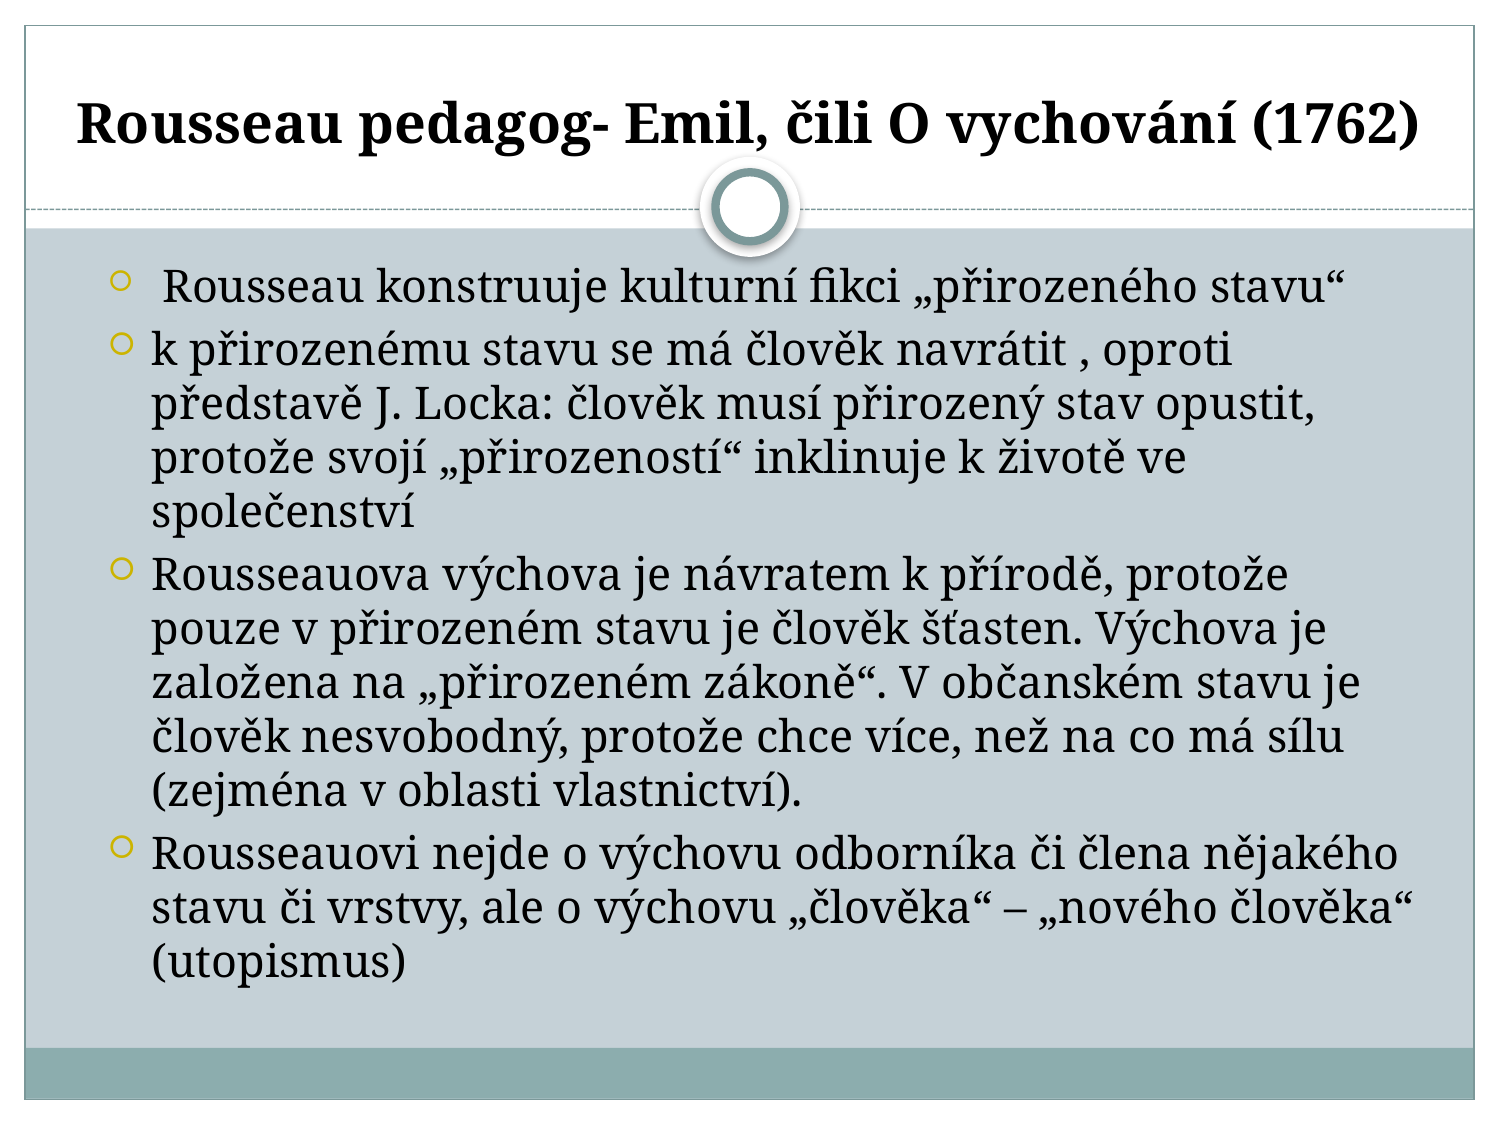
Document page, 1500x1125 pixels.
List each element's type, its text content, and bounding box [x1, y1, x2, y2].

list Rousseau konstruuje kulturní fikci „přirozeného stavu“ k přirozenému stavu se má člověk navrátit , oproti představě J. Locka: člověk musí přirozený stav opustit, protože svojí „přirozeností“ inklinuje k životě ve společenství Rousseauova výchova je návratem k přírodě, protože pouze v přirozeném stavu je člověk šťasten. Výchova je založena na „přirozeném zákoně“. V občanském stavu je člověk nesvobodný, protože chce více, než na co má sílu (zejména v oblasti vlastnictví). Rousseauovi nejde o výchovu odborníka či člena nějakého stavu či vrstvy, ale o výchovu „člověka“ – „nového člověka“ (utopismus) [49, 250, 1445, 1001]
title Rousseau pedagog- Emil, čili O vychování (1762) [49, 37, 1450, 162]
